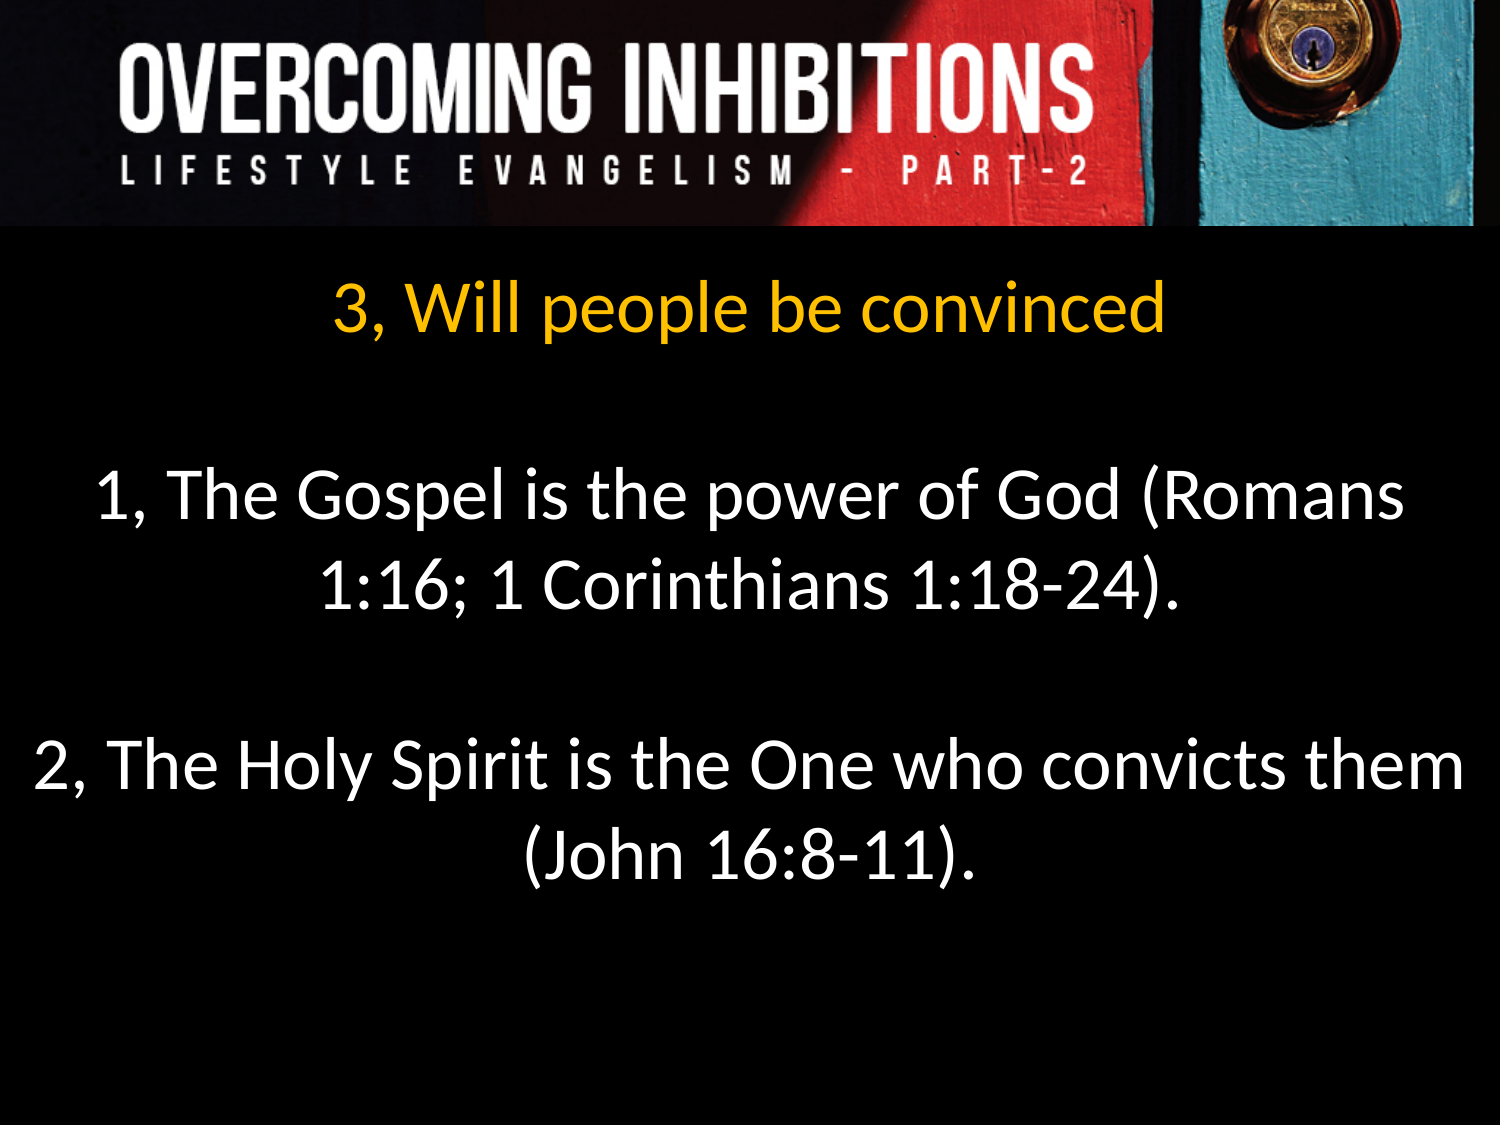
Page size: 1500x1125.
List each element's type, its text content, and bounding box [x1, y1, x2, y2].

picture [0, 0, 1500, 226]
text_box 3, Will people be convinced [0, 249, 1500, 355]
text_box 1, The Gospel is the power of God (Romans 1:16; 1 Corinthians 1:18-24). 2, The Holy Spirit is the One who convicts them (John 16:8-11). [0, 437, 1500, 903]
